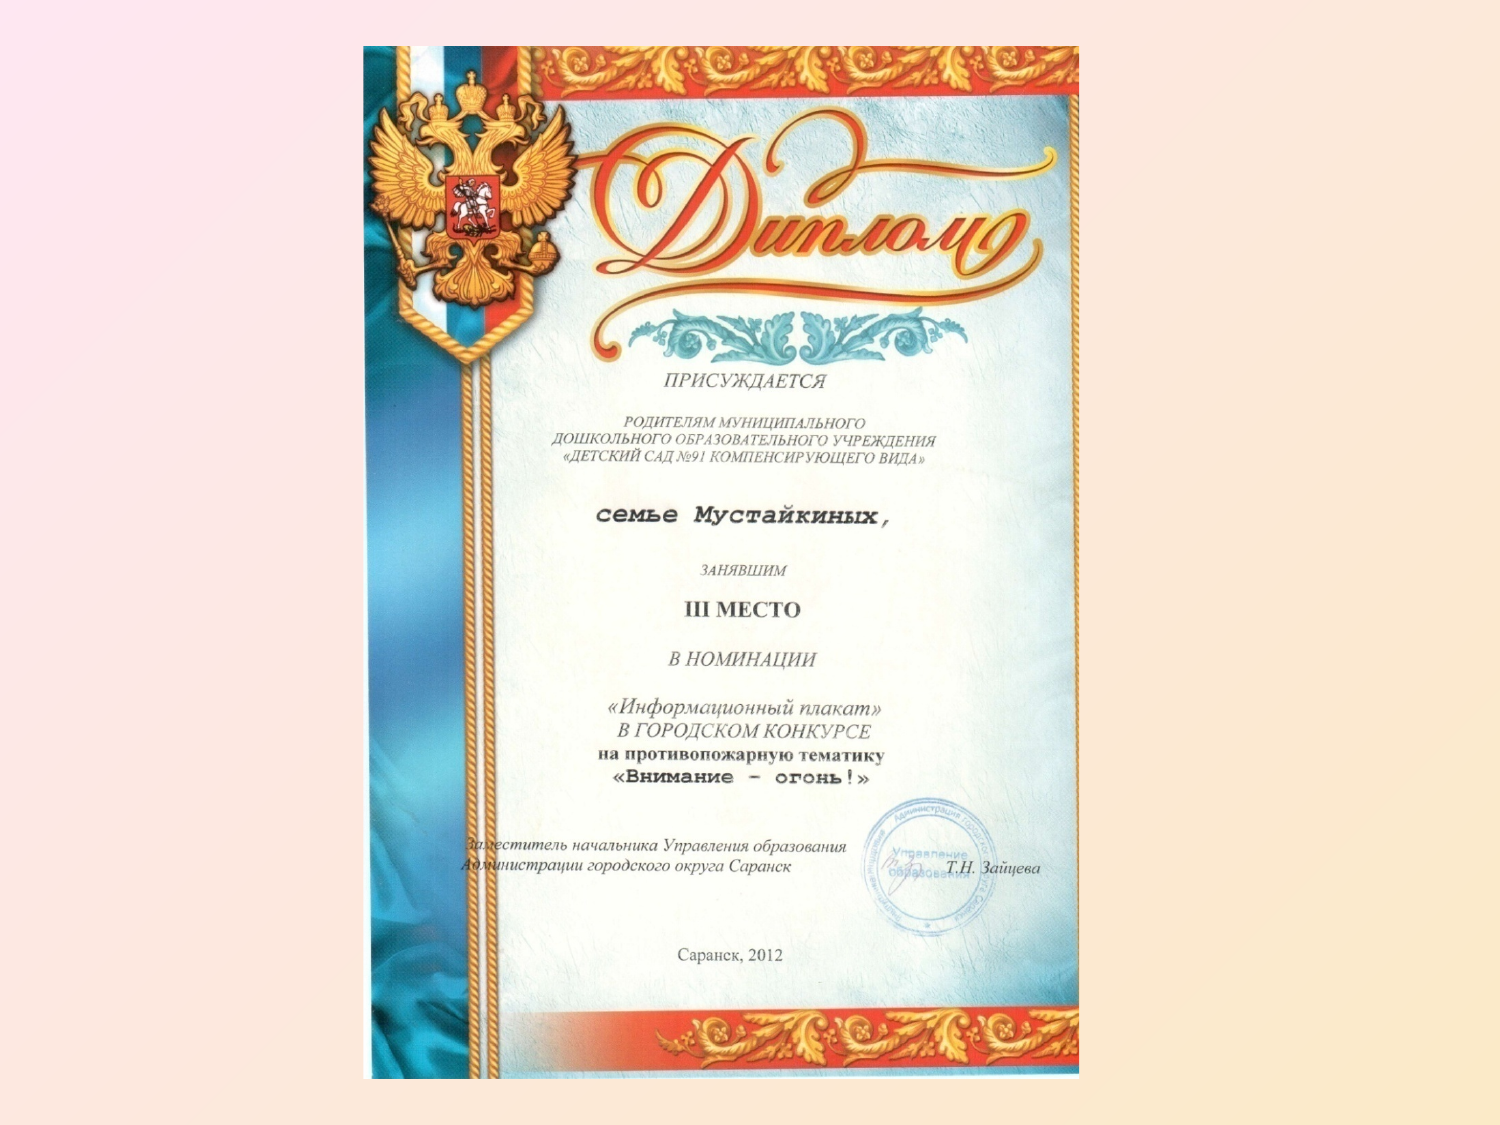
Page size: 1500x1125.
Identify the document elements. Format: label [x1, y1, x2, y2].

picture [363, 46, 1080, 1079]
